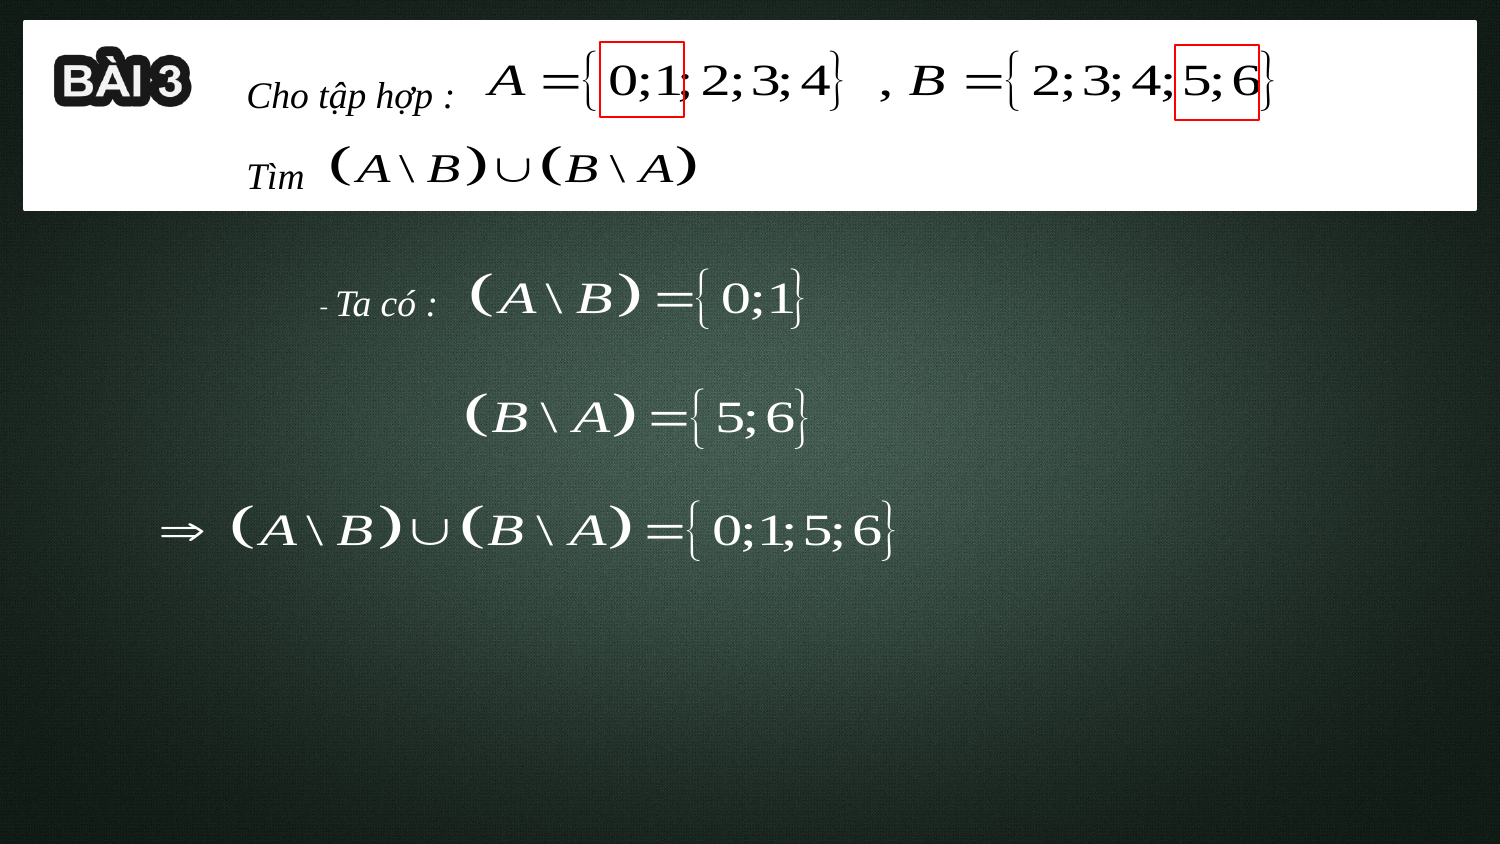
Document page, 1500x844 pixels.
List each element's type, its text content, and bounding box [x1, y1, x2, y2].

text_box - Ta có : [304, 272, 457, 332]
picture [0, 0, 1500, 844]
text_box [456, 384, 831, 460]
text_box Tìm [231, 121, 350, 205]
text_box Cho tập hợp : [231, 41, 598, 124]
text_box [598, 40, 686, 45]
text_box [474, 47, 1296, 123]
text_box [462, 264, 826, 340]
text_box Cho tập hợp : [686, 41, 1418, 124]
text_box [23, 20, 1477, 211]
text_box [322, 137, 701, 207]
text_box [150, 496, 918, 572]
